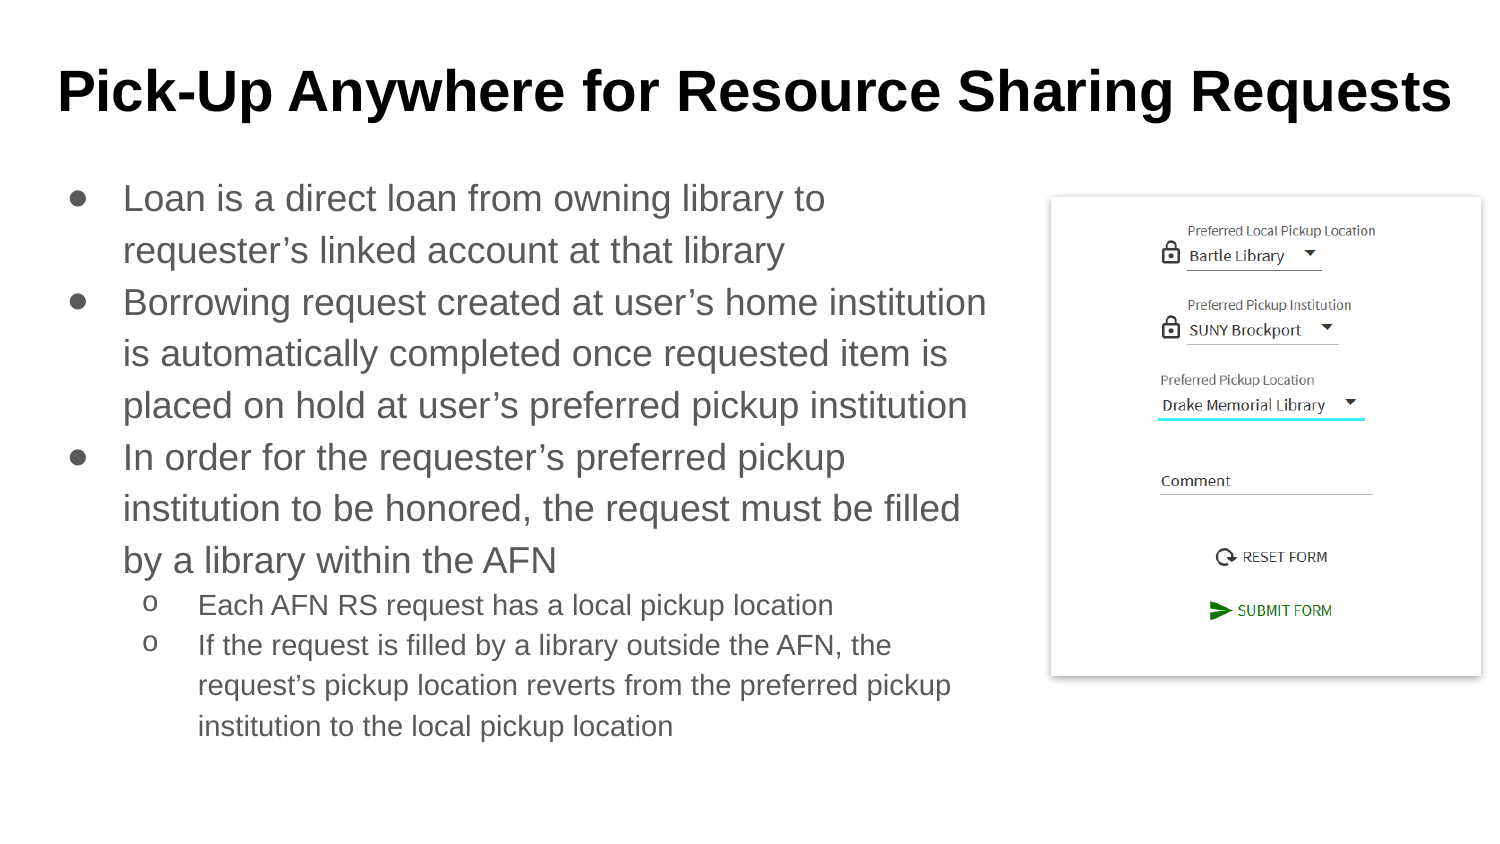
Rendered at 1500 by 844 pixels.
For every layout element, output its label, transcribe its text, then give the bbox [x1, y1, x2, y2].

title Pick-Up Anywhere for Resource Sharing Requests [42, 37, 1475, 132]
picture [1065, 211, 1467, 662]
list Loan is a direct loan from owning library to requester’s linked account at that library Borrowing request created at user’s home institution is automatically completed once requested item is placed on hold at user’s preferred pickup institution In order for the requester’s preferred pickup institution to be honored, the request must be filled by a library within the AFN Each AFN RS request has a local pickup location If the request is filled by a library outside the AFN, the request’s pickup location reverts from the preferred pickup institution to the local pickup location [32, 152, 1013, 800]
